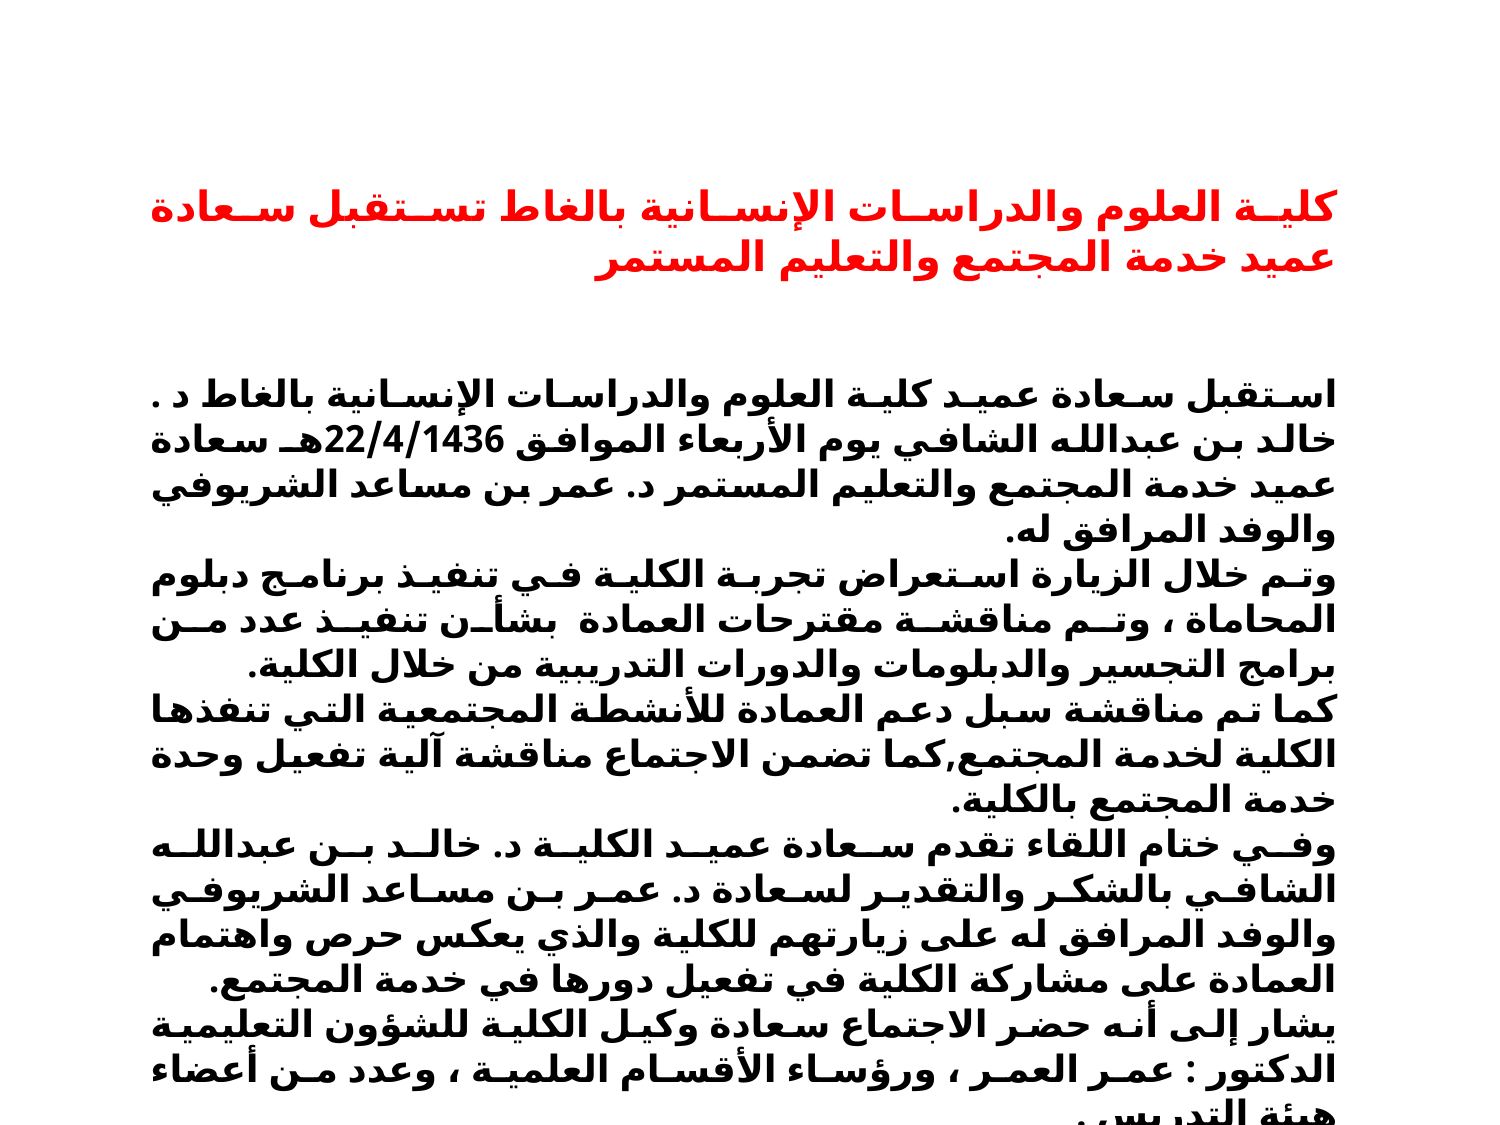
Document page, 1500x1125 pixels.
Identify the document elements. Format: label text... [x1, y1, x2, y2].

text_box كلية العلوم والدراسات الإنسانية بالغاط تستقبل سعادة عميد خدمة المجتمع والتعليم المستمر استقبل سعادة عميد كلية العلوم والدراسات الإنسانية بالغاط د . خالد بن عبدالله الشافي يوم الأربعاء الموافق 22/4/1436هـ سعادة عميد خدمة المجتمع والتعليم المستمر د. عمر بن مساعد الشريوفي والوفد المرافق له. وتم خلال الزيارة استعراض تجربة الكلية في تنفيذ برنامج دبلوم المحاماة ، وتم مناقشة مقترحات العمادة بشأن تنفيذ عدد من برامج التجسير والدبلومات والدورات التدريبية من خلال الكلية. كما تم مناقشة سبل دعم العمادة للأنشطة المجتمعية التي تنفذها الكلية لخدمة المجتمع,كما تضمن الاجتماع مناقشة آلية تفعيل وحدة خدمة المجتمع بالكلية. وفي ختام اللقاء تقدم سعادة عميد الكلية د. خالد بن عبدالله الشافي بالشكر والتقدير لسعادة د. عمر بن مساعد الشريوفي والوفد المرافق له على زيارتهم للكلية والذي يعكس حرص واهتمام العمادة على مشاركة الكلية في تفعيل دورها في خدمة المجتمع. يشار إلى أنه حضر الاجتماع سعادة وكيل الكلية للشؤون التعليمية الدكتور : عمر العمر ، ورؤساء الأقسام العلمية ، وعدد من أعضاء هيئة التدريس . [135, 172, 1353, 1125]
